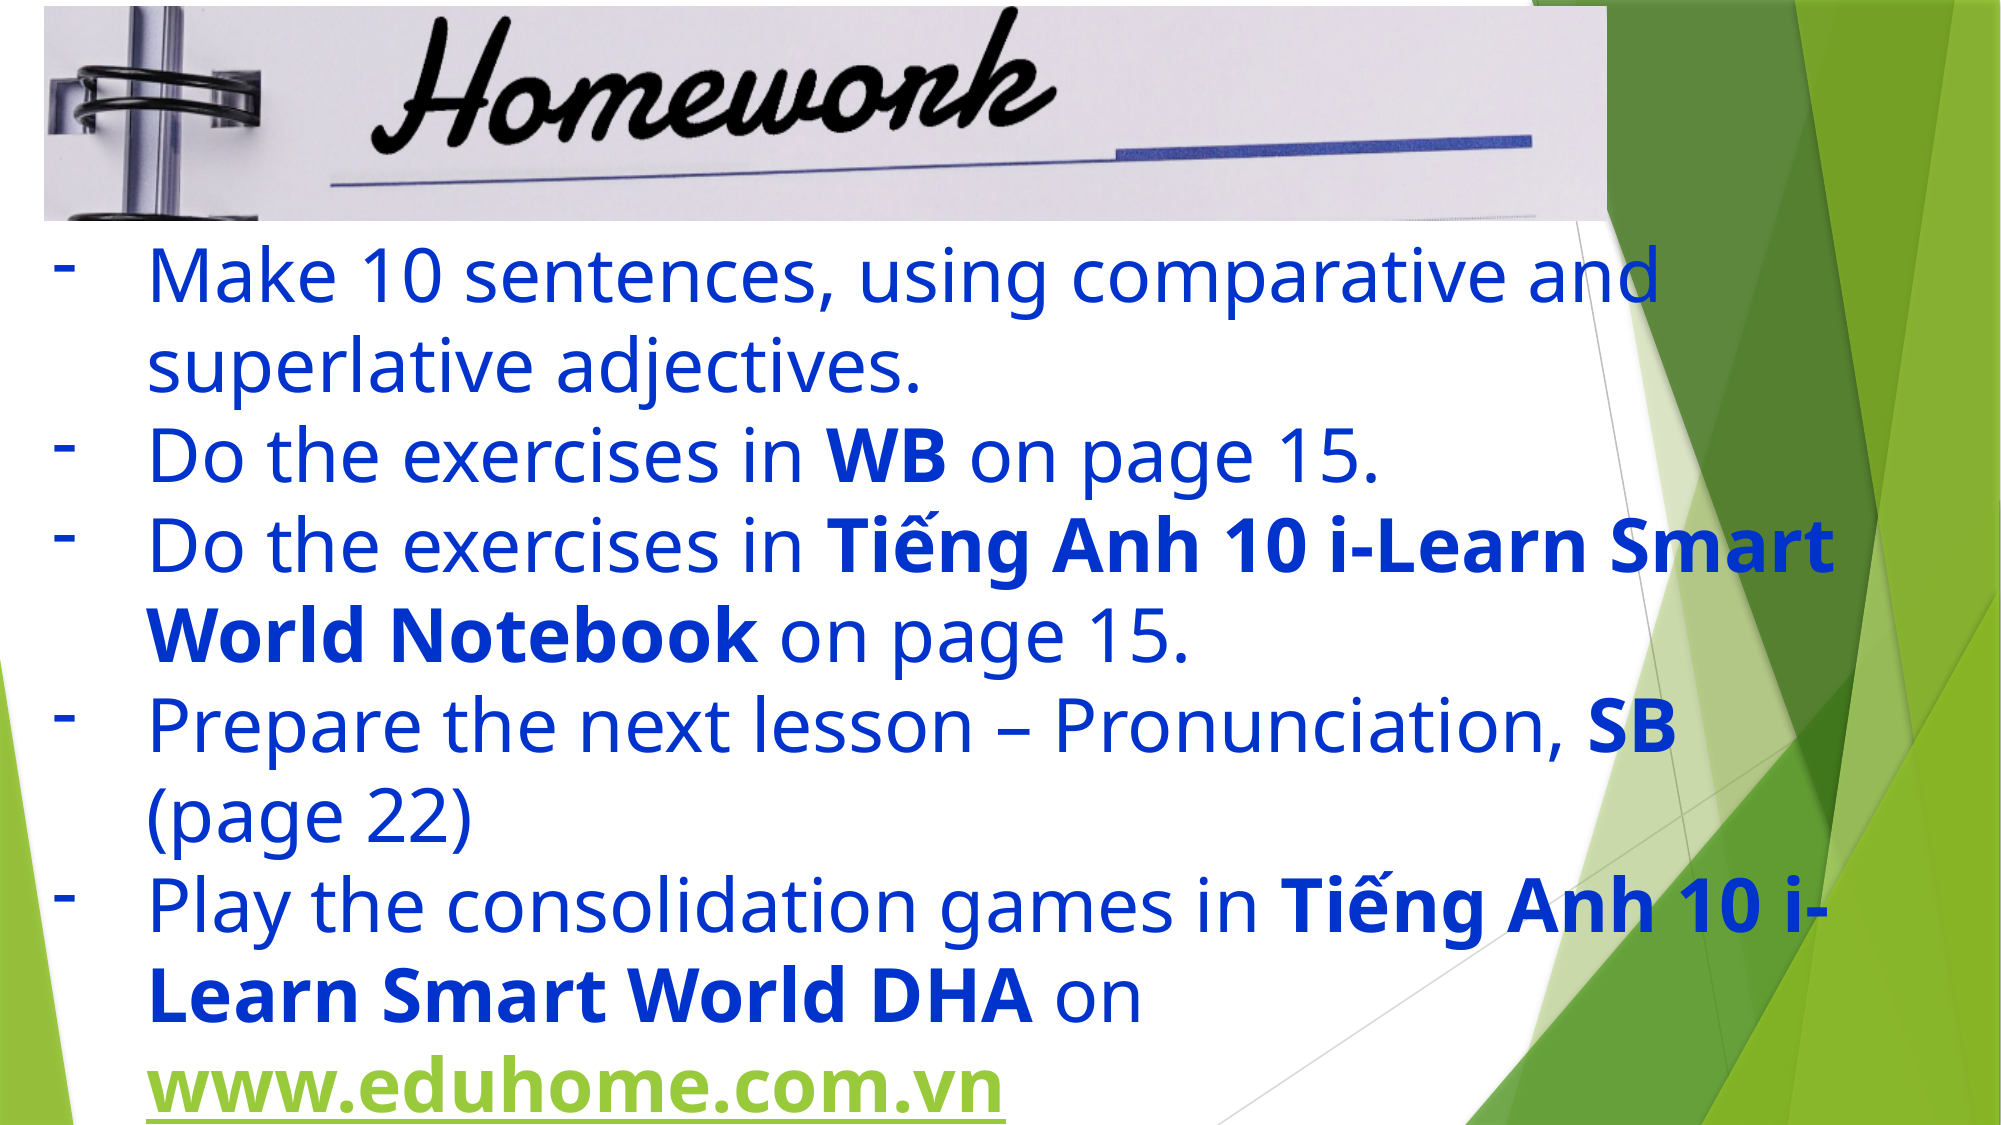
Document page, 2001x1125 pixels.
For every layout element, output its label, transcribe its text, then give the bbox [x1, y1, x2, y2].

picture [44, 5, 1607, 221]
text_box Make 10 sentences, using comparative and superlative adjectives. Do the exercises in WB on page 15. Do the exercises in Tiếng Anh 10 i-Learn Smart World Notebook on page 15. Prepare the next lesson – Pronunciation, SB (page 22) Play the consolidation games in Tiếng Anh 10 i-Learn Smart World DHA on www.eduhome.com.vn [0, 220, 1886, 1125]
